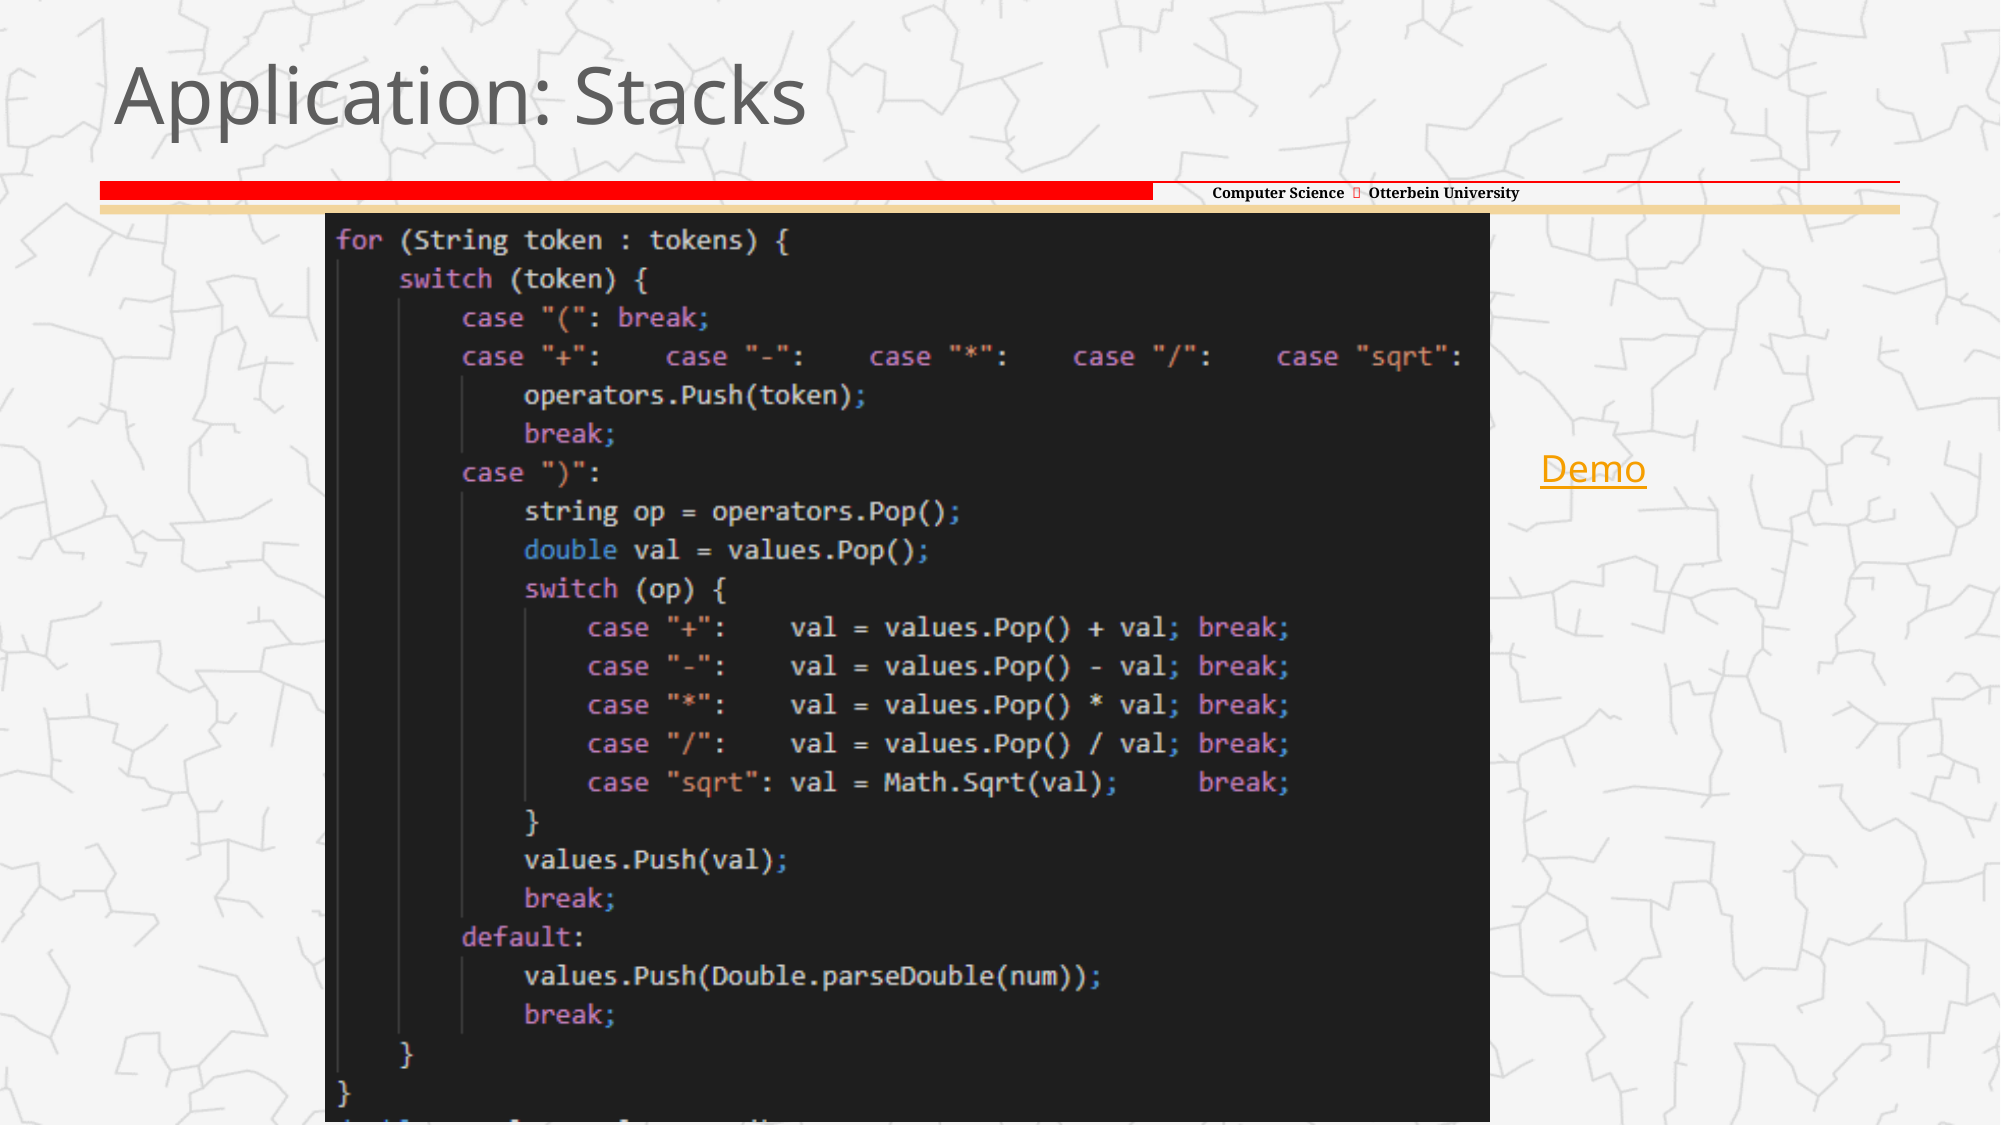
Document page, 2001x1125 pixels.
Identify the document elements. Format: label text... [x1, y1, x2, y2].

title Application: Stacks [99, 37, 1900, 175]
text_box Demo [1525, 437, 1662, 504]
picture [0, 0, 2001, 1125]
